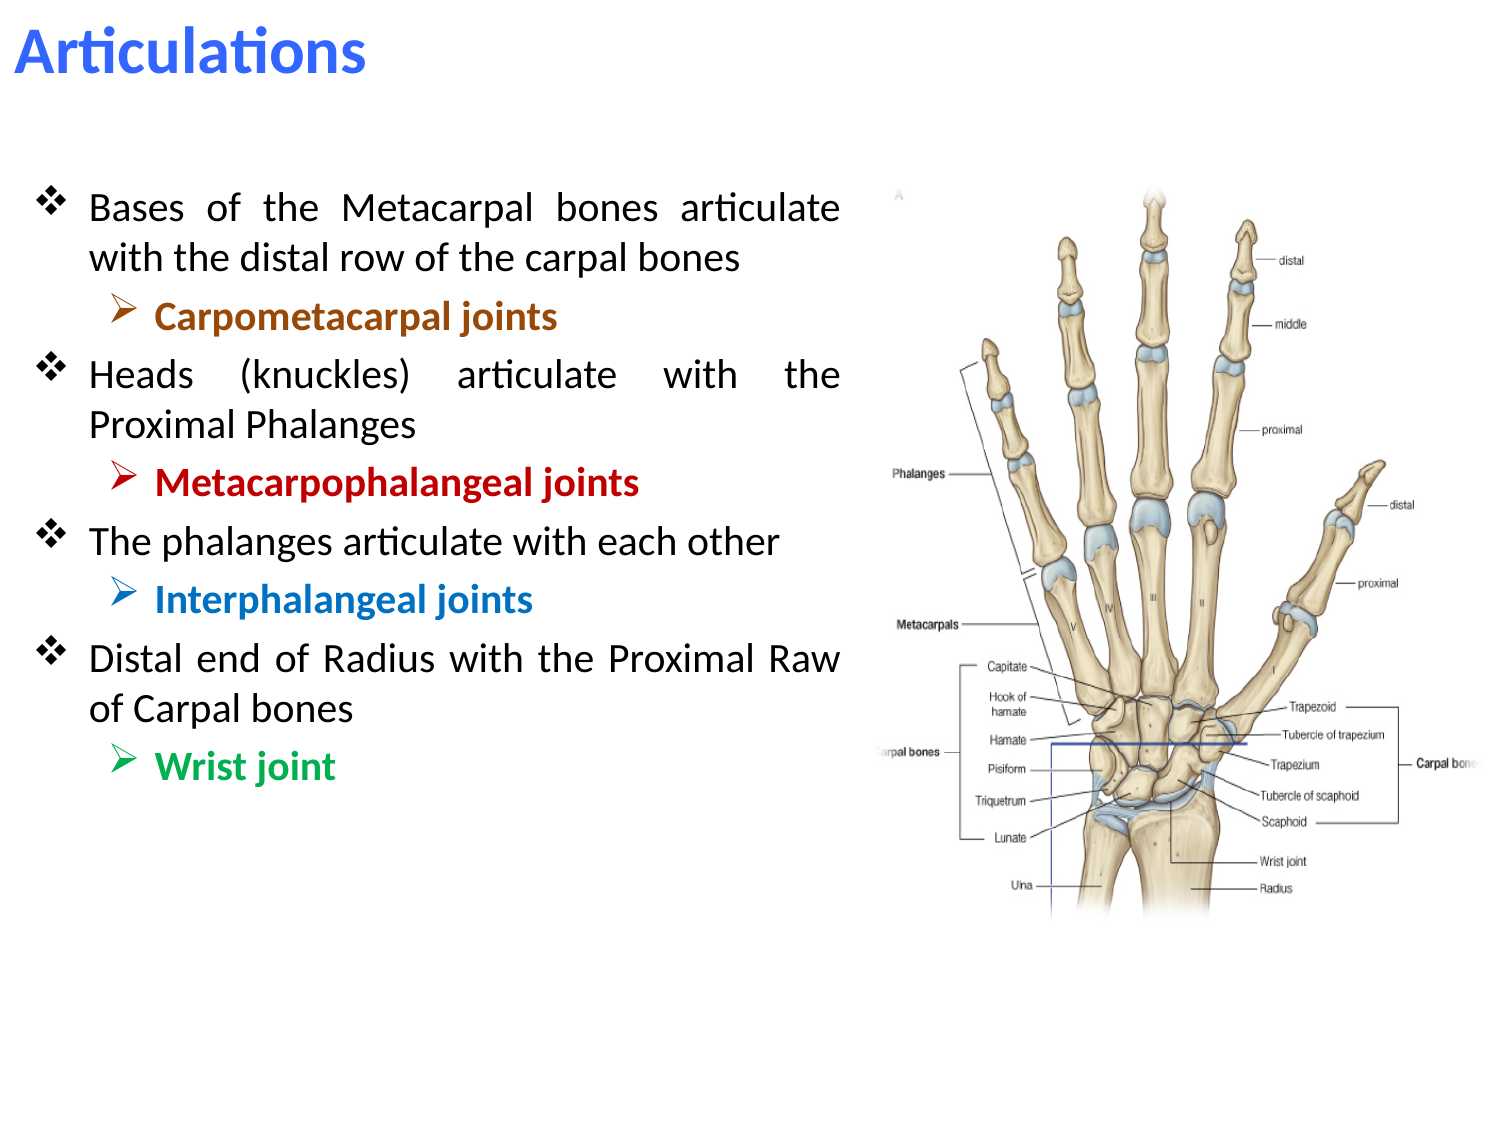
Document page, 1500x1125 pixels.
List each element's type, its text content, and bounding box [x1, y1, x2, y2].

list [872, 184, 1483, 923]
list Bases of the Metacarpal bones articulate with the distal row of the carpal bones Carpometacarpal joints Heads (knuckles) articulate with the Proximal Phalanges Metacarpophalangeal joints The phalanges articulate with each other Interphalangeal joints Distal end of Radius with the Proximal Raw of Carpal bones Wrist joint [17, 172, 857, 1083]
text_box Articulations [0, 0, 916, 95]
